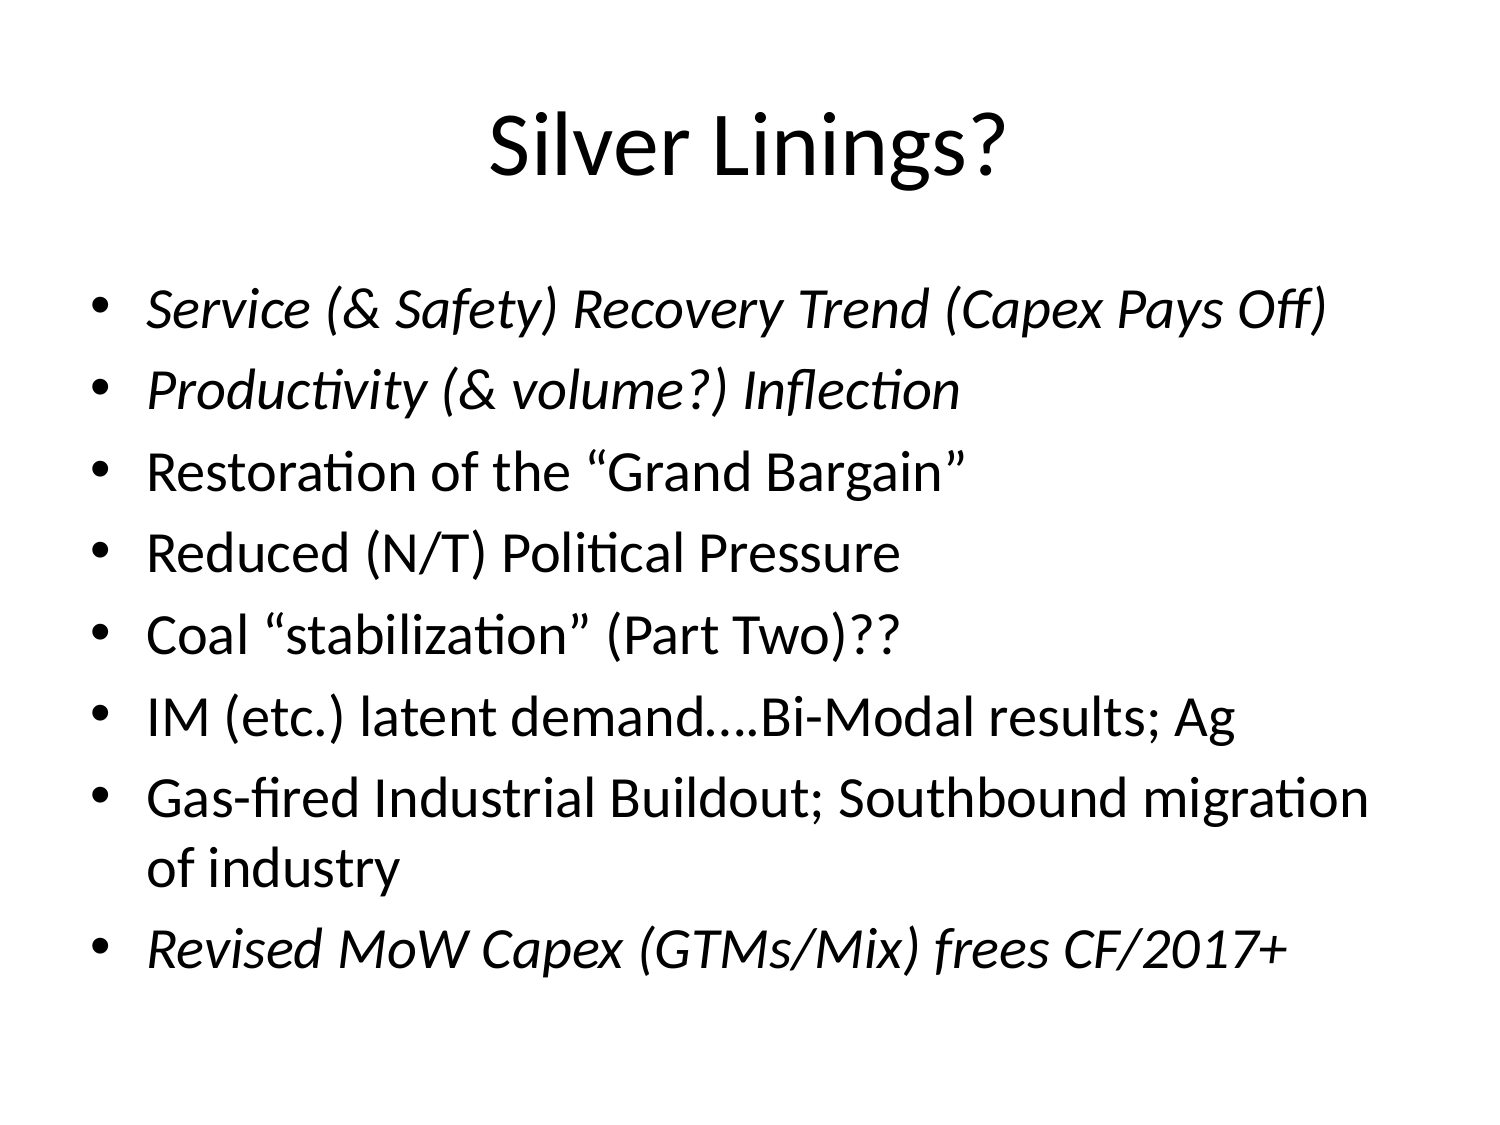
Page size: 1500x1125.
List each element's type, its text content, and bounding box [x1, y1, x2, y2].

title Silver Linings? [75, 45, 1425, 233]
list Service (& Safety) Recovery Trend (Capex Pays Off) Productivity (& volume?) Inflection Restoration of the “Grand Bargain” Reduced (N/T) Political Pressure Coal “stabilization” (Part Two)?? IM (etc.) latent demand….Bi-Modal results; Ag Gas-fired Industrial Buildout; Southbound migration of industry Revised MoW Capex (GTMs/Mix) frees CF/2017+ [75, 262, 1425, 1005]
